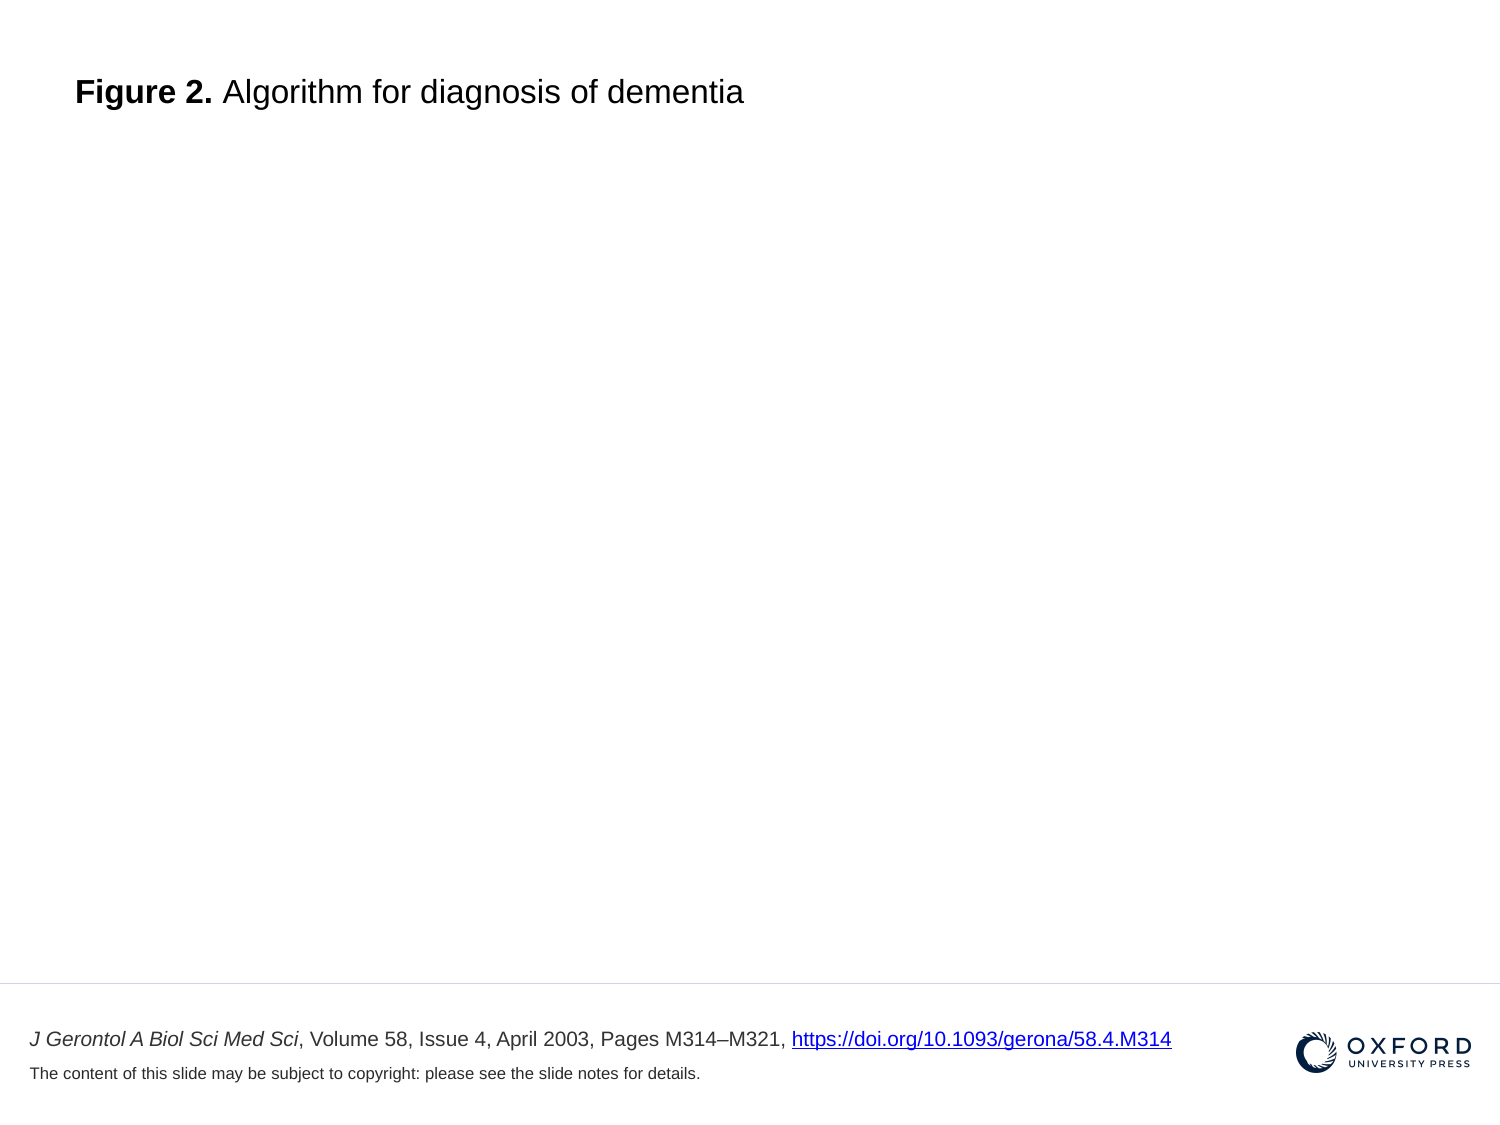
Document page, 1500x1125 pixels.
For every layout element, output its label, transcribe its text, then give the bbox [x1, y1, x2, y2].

picture [1296, 1032, 1471, 1073]
title Figure 2. Algorithm for diagnosis of dementia [75, 69, 1078, 171]
footer J Gerontol A Biol Sci Med Sci, Volume 58, Issue 4, April 2003, Pages M314–M321, https://doi.org/10.1093/gerona/58.4.M314 The content of this slide may be subject to copyright: please see the slide notes for details. [0, 983, 1260, 1125]
